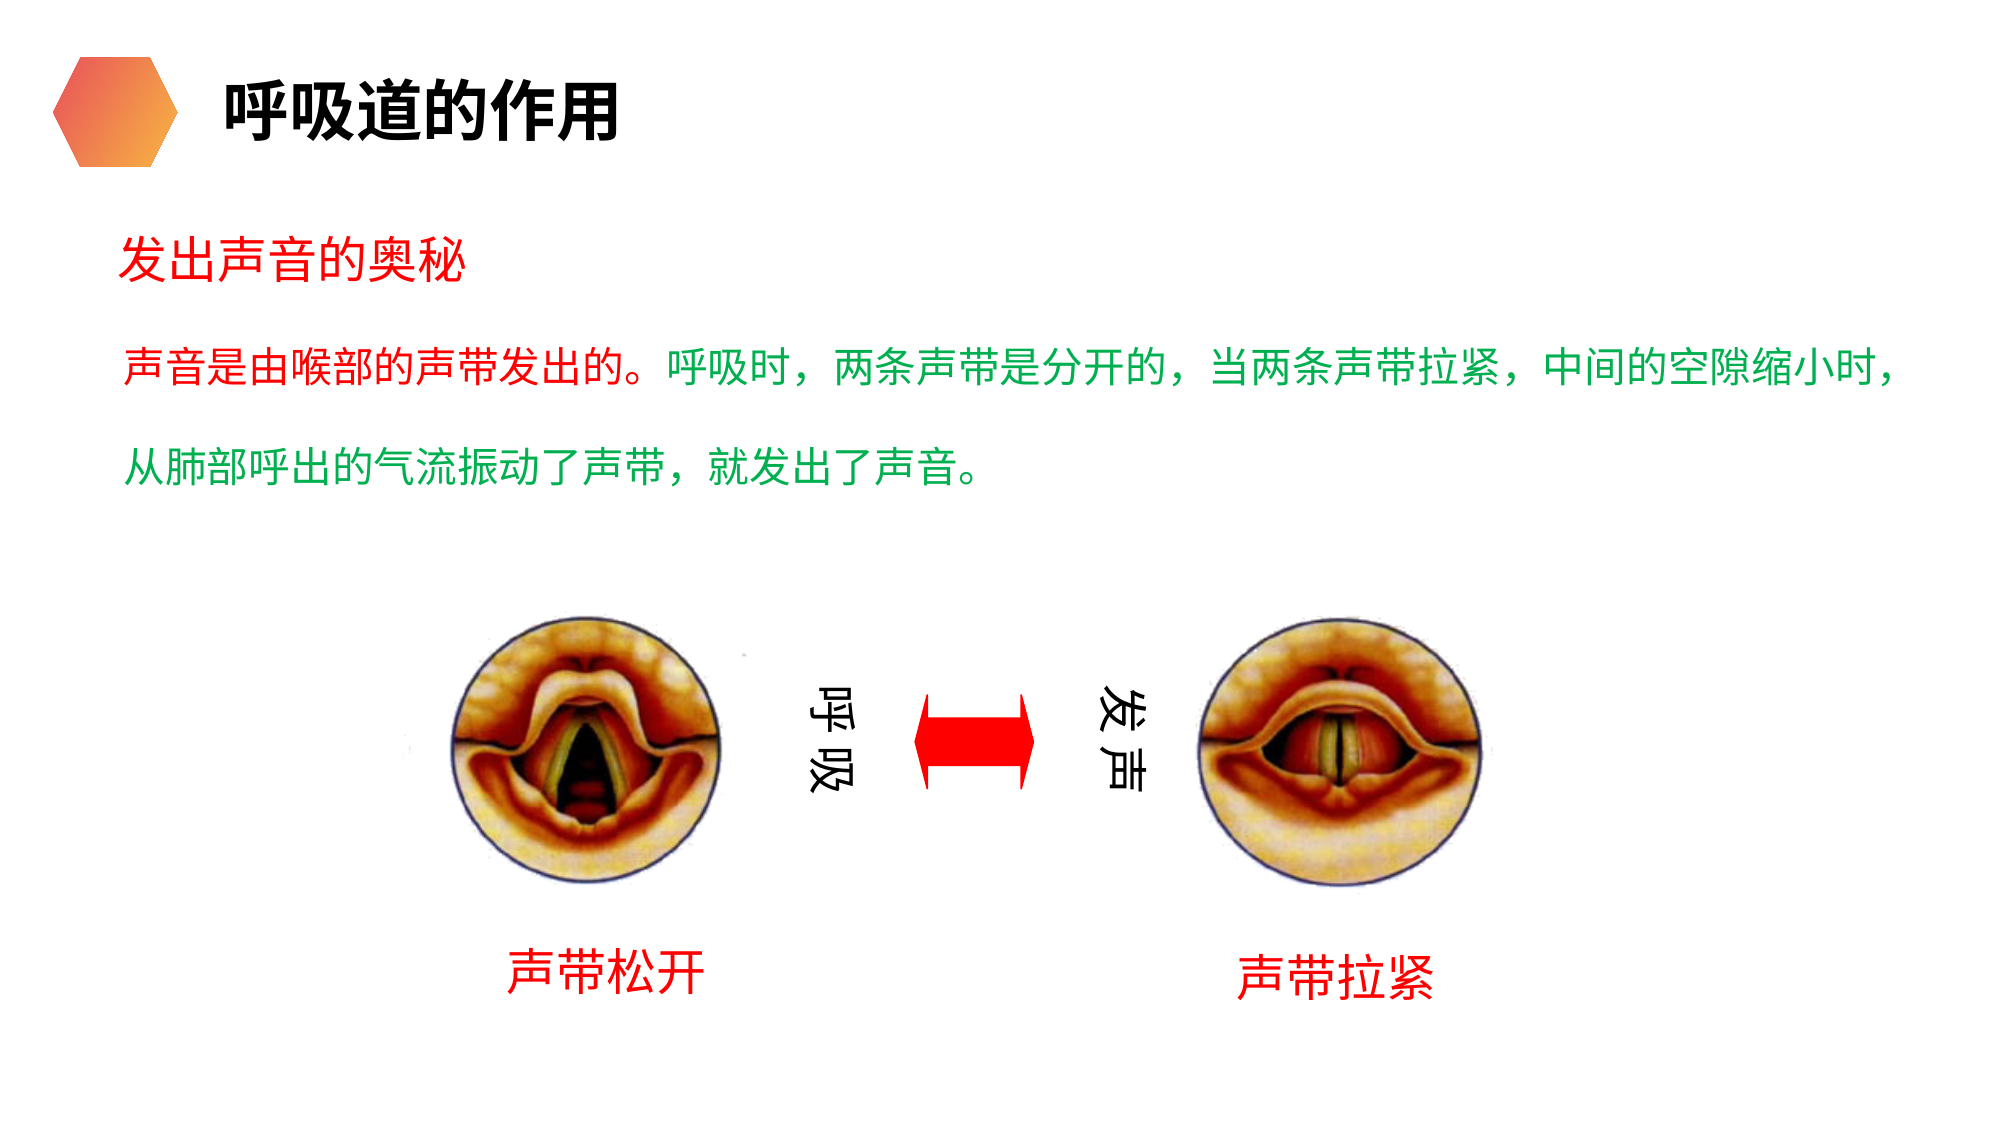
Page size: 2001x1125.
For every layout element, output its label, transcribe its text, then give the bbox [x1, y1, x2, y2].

picture [1169, 561, 1532, 916]
text_box 声带拉紧 [1221, 939, 1532, 1014]
text_box 发出声音的奥秘 [102, 190, 801, 296]
text_box 发 声 [1078, 676, 1169, 807]
text_box 呼吸道的作用 [207, 61, 639, 156]
text_box 声音是由喉部的声带发出的。呼吸时，两条声带是分开的，当两条声带拉紧，中间的空隙缩小时，从肺部呼出的气流振动了声带，就发出了声音。 [108, 283, 1896, 499]
picture [402, 559, 770, 916]
text_box 声带松开 [491, 932, 770, 1008]
text_box [915, 694, 1034, 790]
text_box 呼 吸 [788, 676, 880, 807]
